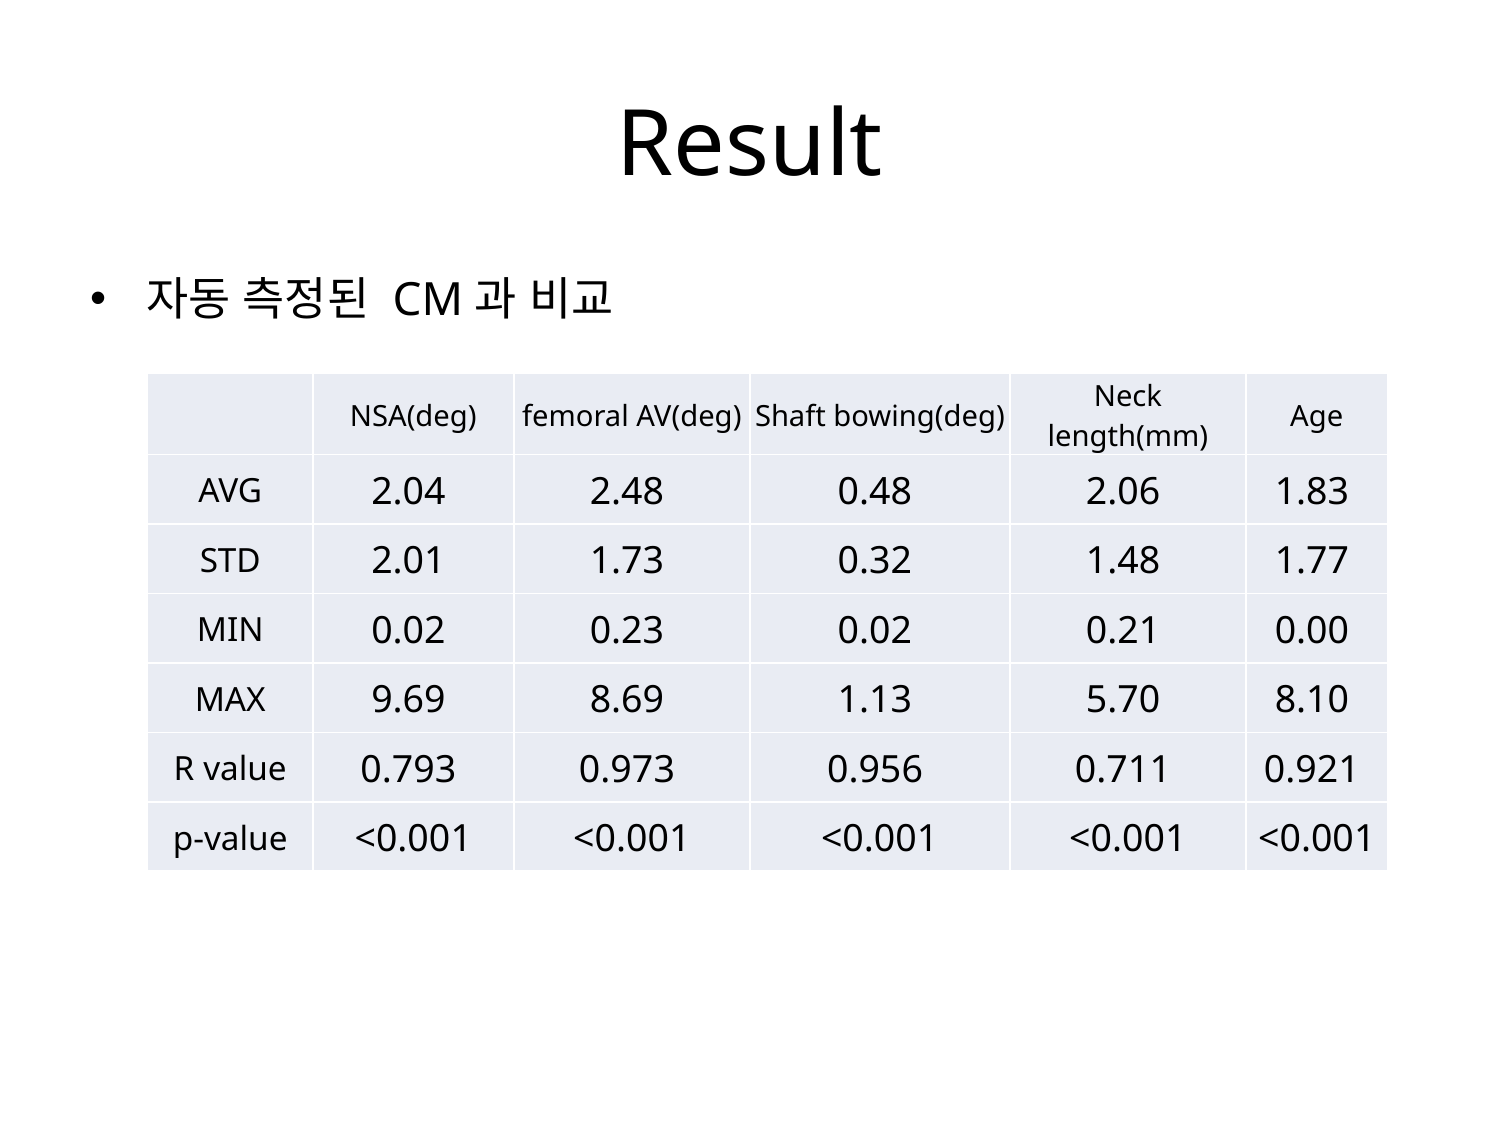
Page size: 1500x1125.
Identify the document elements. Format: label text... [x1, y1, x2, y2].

table_header Neck length(mm) [1011, 374, 1245, 454]
table_cell 1.48 [1011, 525, 1245, 593]
table_cell 0.00 [1247, 594, 1387, 662]
table_cell R value [148, 733, 312, 801]
table_header femoral AV(deg) [515, 374, 749, 454]
table_header Age [1247, 374, 1387, 454]
table_cell <0.001 [314, 803, 513, 870]
table_cell 9.69 [314, 664, 513, 732]
table_cell 2.48 [515, 455, 749, 523]
table_cell 0.32 [751, 525, 1009, 593]
table_cell <0.001 [1247, 803, 1387, 870]
list 자동 측정된 CM과 비교 [75, 262, 1425, 1005]
table_header Shaft bowing(deg) [751, 374, 1009, 454]
table_cell 1.13 [751, 664, 1009, 732]
table_cell MIN [148, 594, 312, 662]
table_cell 5.70 [1011, 664, 1245, 732]
table_cell 8.10 [1247, 664, 1387, 732]
table_cell 0.02 [314, 594, 513, 662]
table_cell 1.77 [1247, 525, 1387, 593]
table_cell STD [148, 525, 312, 593]
table_cell 1.73 [515, 525, 749, 593]
table_cell 1.83 [1247, 455, 1387, 523]
table_cell 0.21 [1011, 594, 1245, 662]
table_cell 8.69 [515, 664, 749, 732]
table_cell 0.23 [515, 594, 749, 662]
table_cell 0.793 [314, 733, 513, 801]
table_cell 2.01 [314, 525, 513, 593]
table_cell 0.711 [1011, 733, 1245, 801]
table_cell <0.001 [751, 803, 1009, 870]
table_cell 0.02 [751, 594, 1009, 662]
table_cell 0.921 [1247, 733, 1387, 801]
table_header NSA(deg) [314, 374, 513, 454]
table_cell p-value [148, 803, 312, 870]
title Result [75, 45, 1425, 233]
table_header [148, 374, 312, 454]
table_cell 0.973 [515, 733, 749, 801]
table_cell MAX [148, 664, 312, 732]
table_cell 2.06 [1011, 455, 1245, 523]
table_cell <0.001 [515, 803, 749, 870]
table_cell <0.001 [1011, 803, 1245, 870]
table_cell 2.04 [314, 455, 513, 523]
table_cell 0.48 [751, 455, 1009, 523]
table_cell 0.956 [751, 733, 1009, 801]
table_cell AVG [148, 455, 312, 523]
